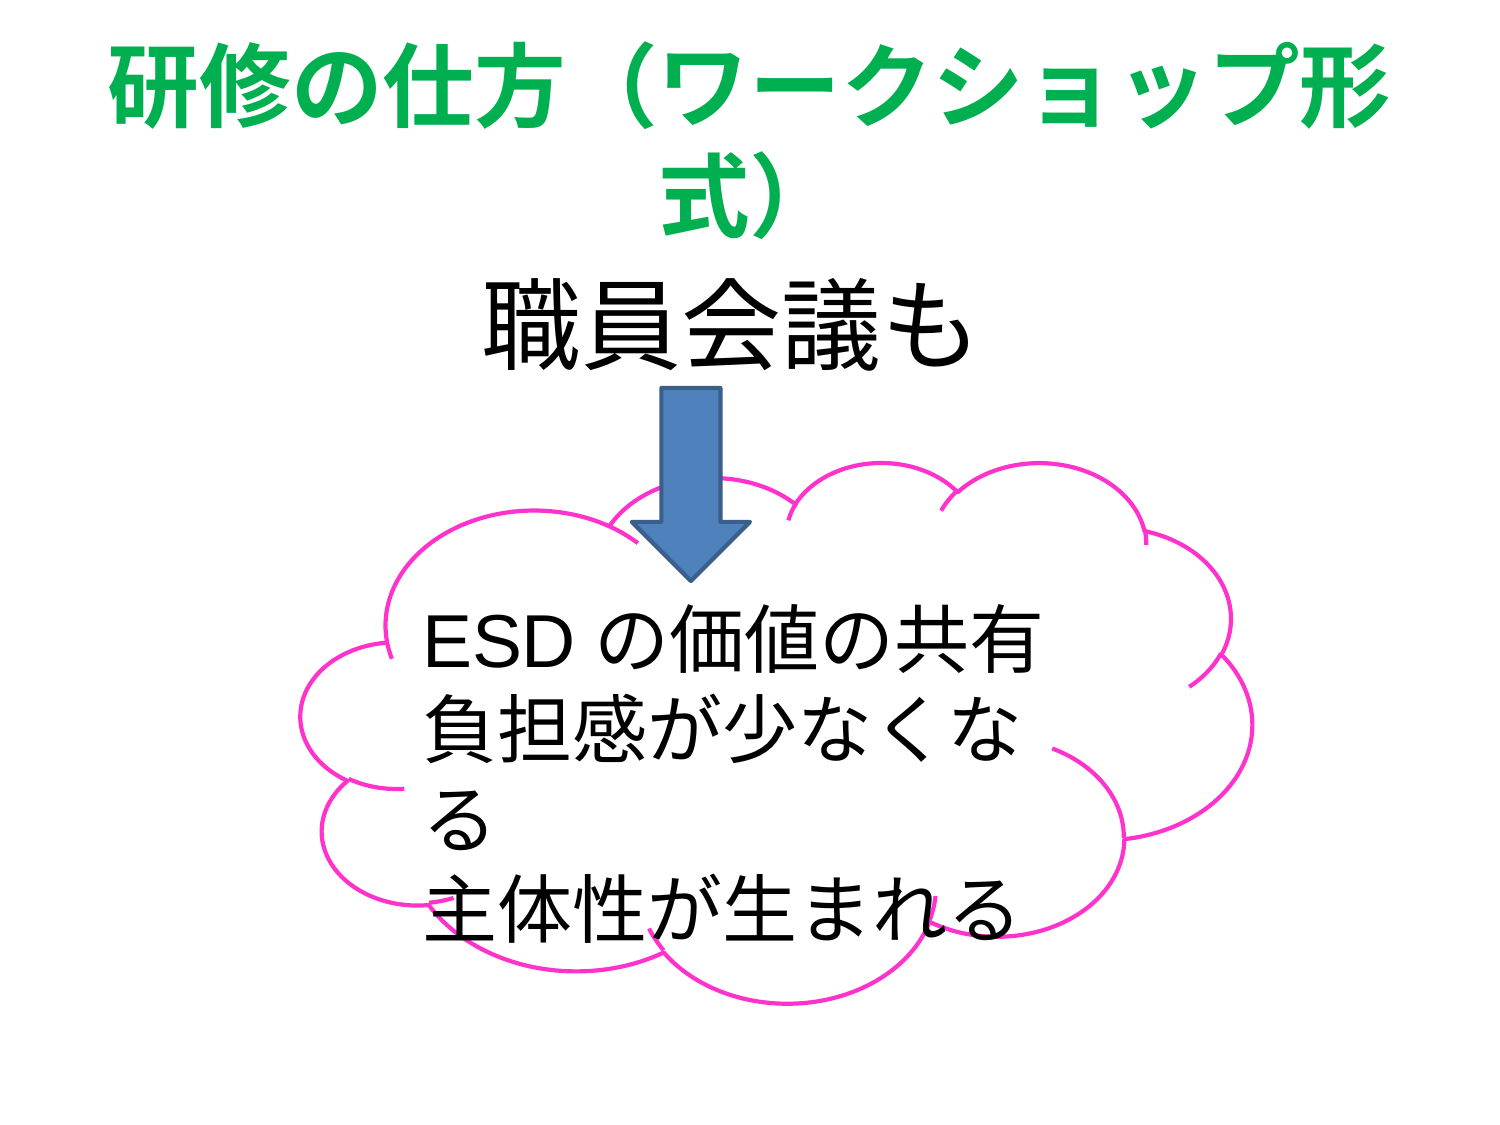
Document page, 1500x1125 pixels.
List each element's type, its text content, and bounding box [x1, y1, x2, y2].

text_box [298, 485, 690, 908]
text_box [501, 960, 652, 974]
text_box [629, 385, 752, 584]
title 研修の仕方（ワークショップ形式） [75, 45, 1425, 233]
text_box [667, 960, 907, 1006]
text_box ESDの価値の共有 負担感が少なくなる 主体性が生まれる [407, 584, 1093, 960]
text_box 職員会議も [466, 255, 1034, 390]
text_box [691, 460, 1255, 906]
